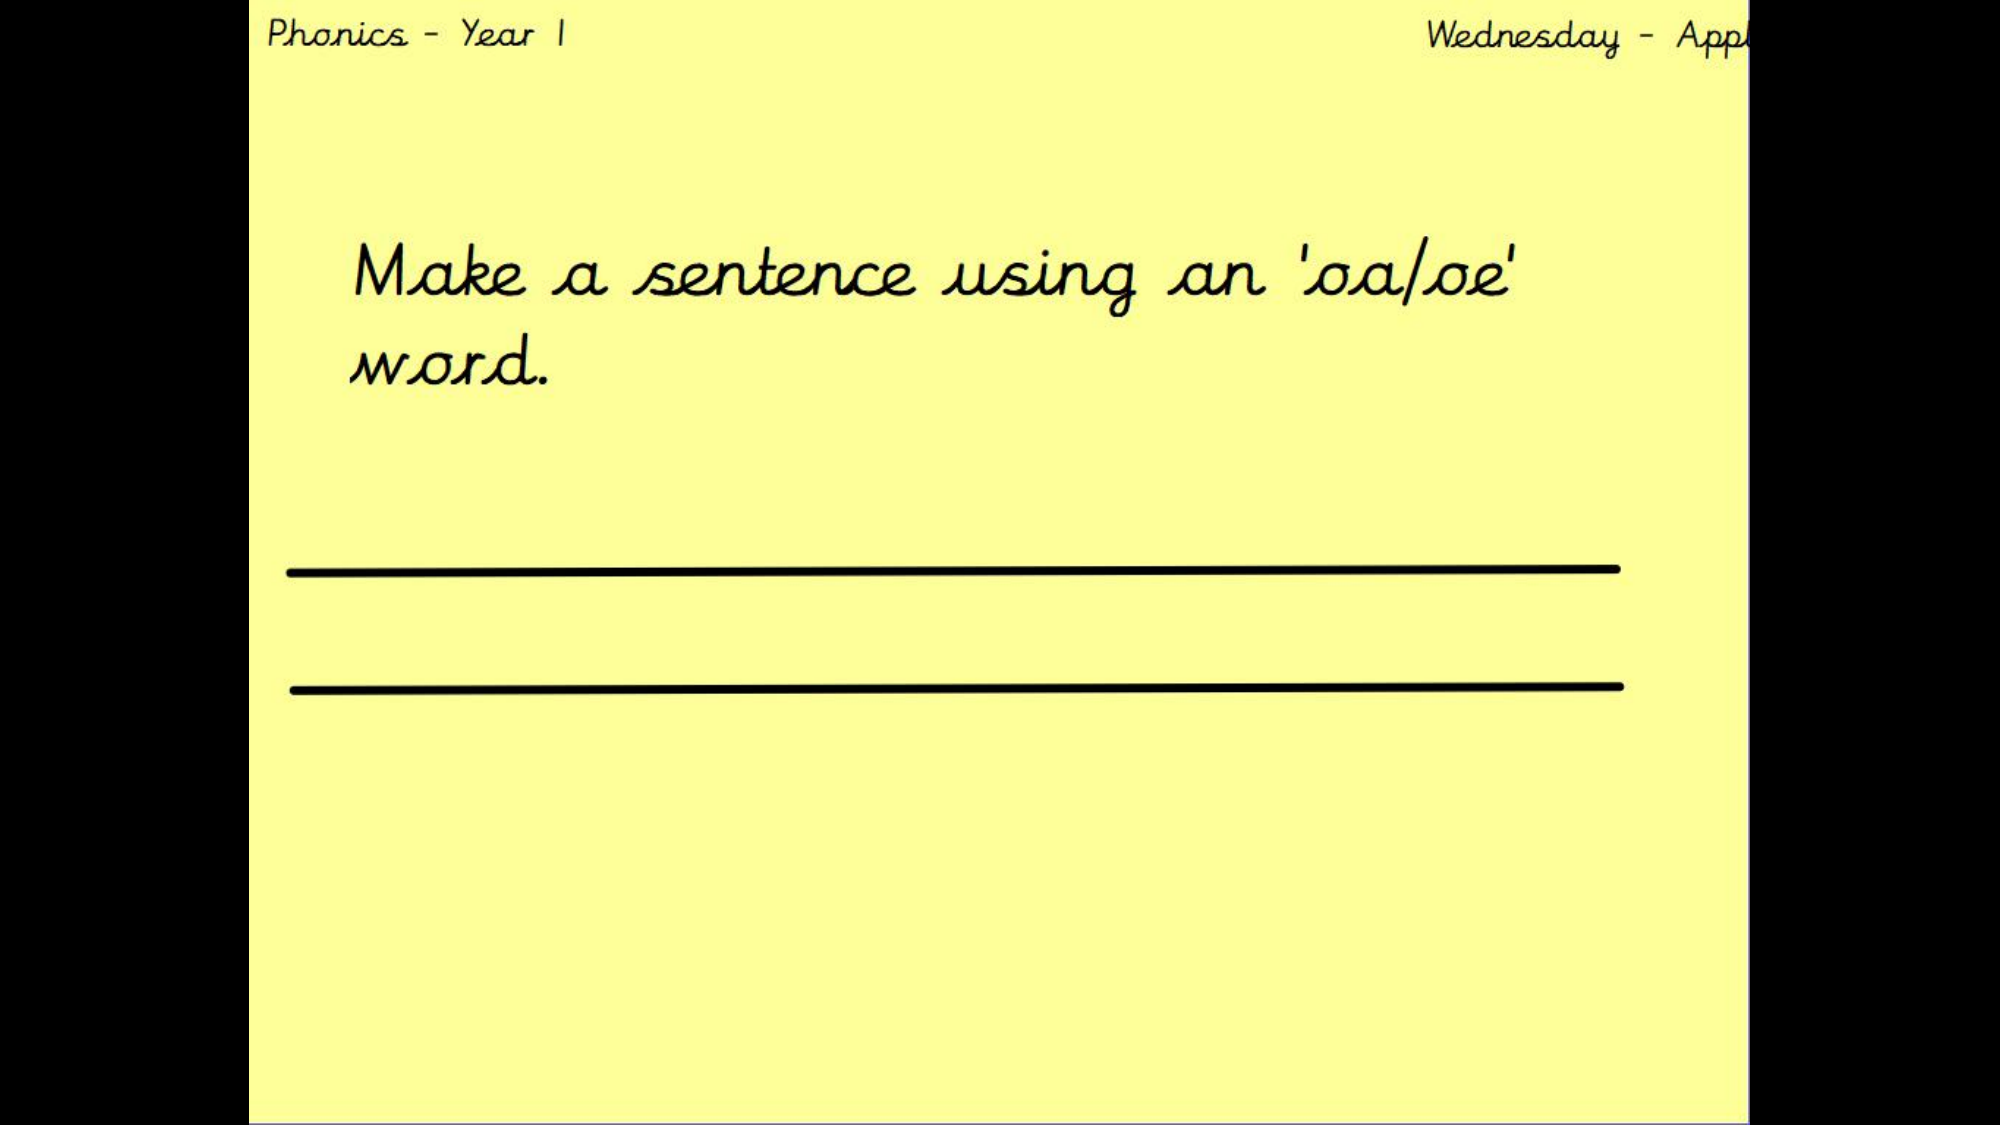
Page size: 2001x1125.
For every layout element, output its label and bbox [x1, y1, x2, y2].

picture [249, 0, 1750, 1125]
